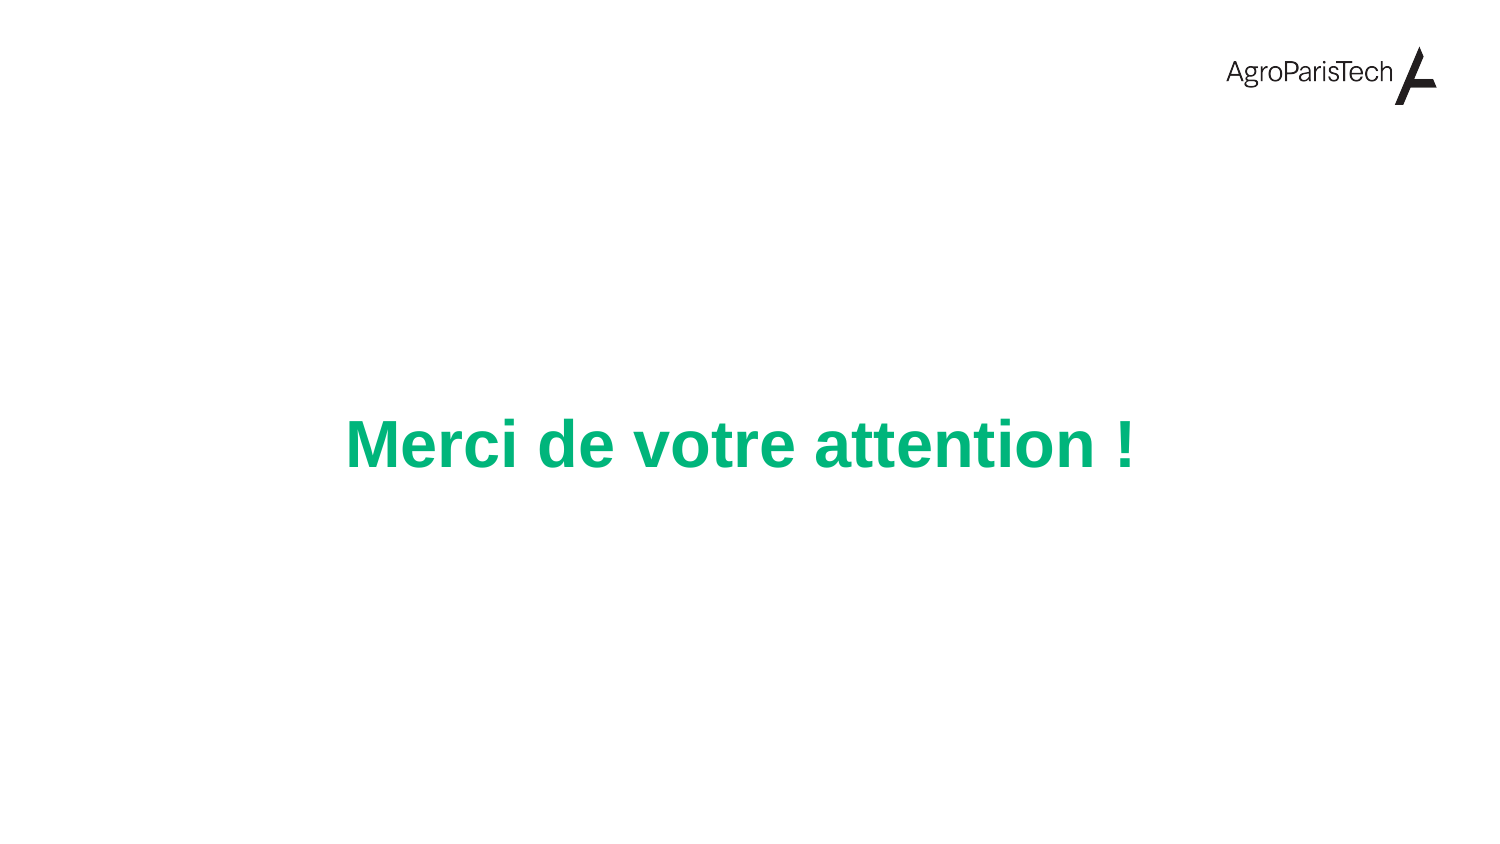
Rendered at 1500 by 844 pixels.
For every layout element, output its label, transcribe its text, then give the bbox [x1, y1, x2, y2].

picture [1411, 46, 1437, 105]
title Merci de votre attention ! [72, 28, 1411, 145]
